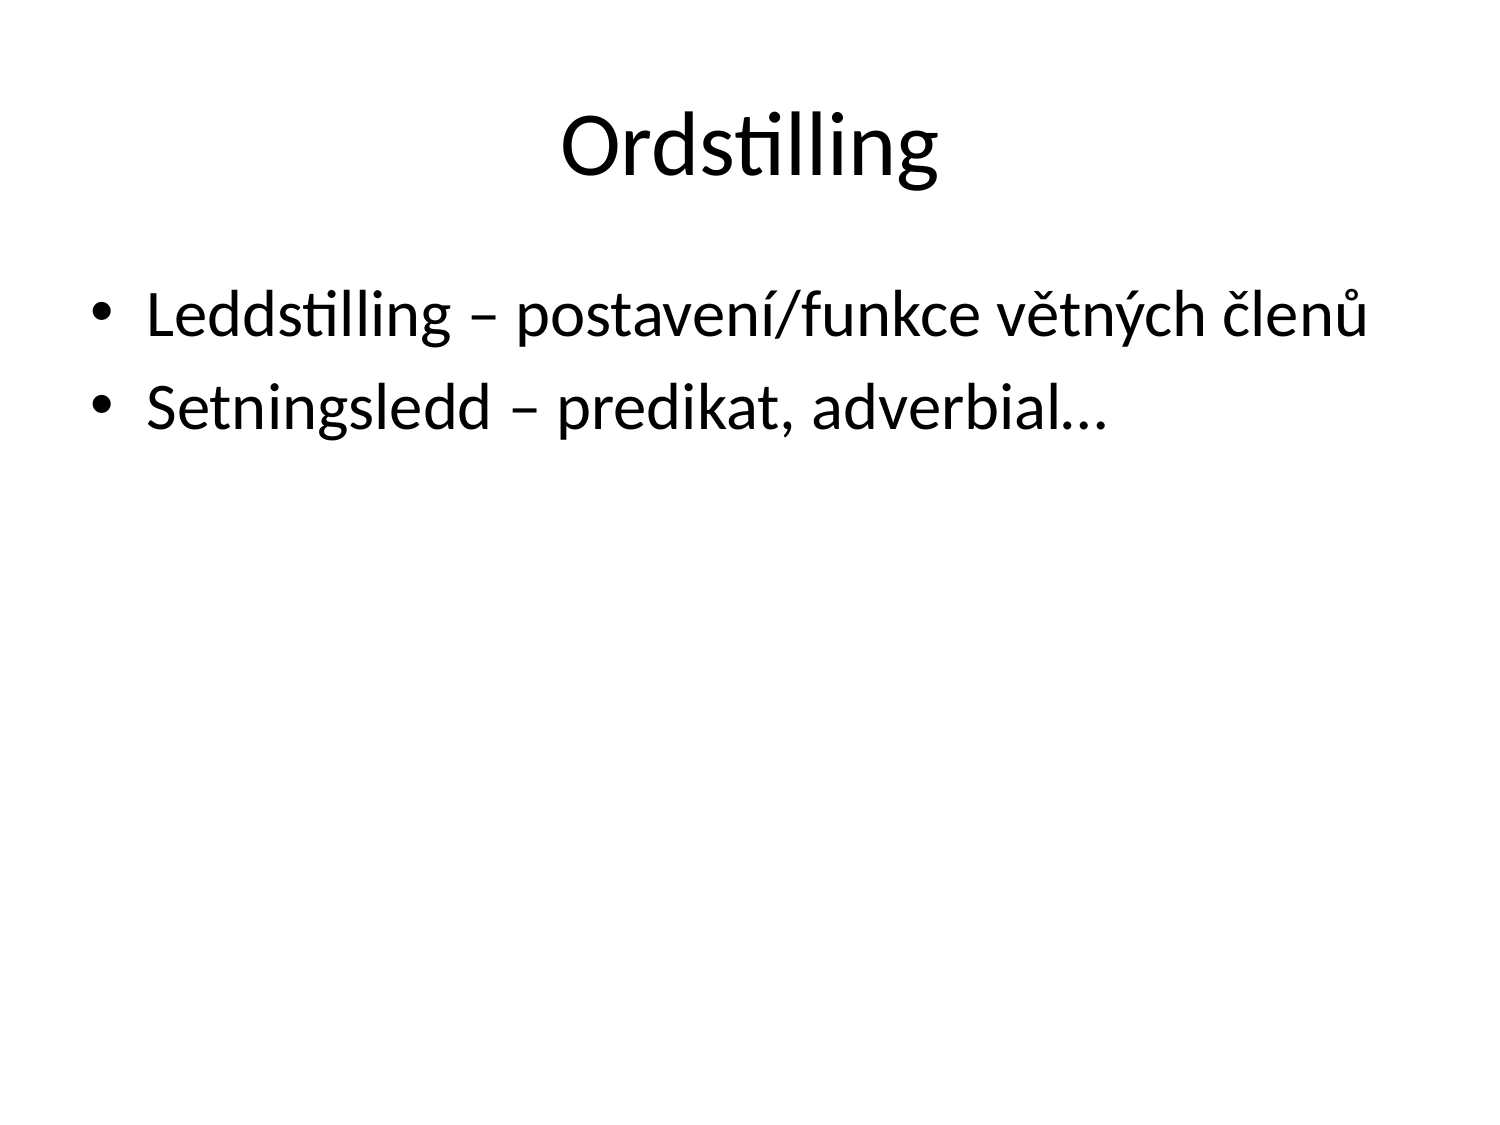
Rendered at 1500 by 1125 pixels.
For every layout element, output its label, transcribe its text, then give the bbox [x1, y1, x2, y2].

title Ordstilling [75, 45, 1425, 233]
list Leddstilling – postavení/funkce větných členů Setningsledd – predikat, adverbial… [75, 262, 1425, 1005]
